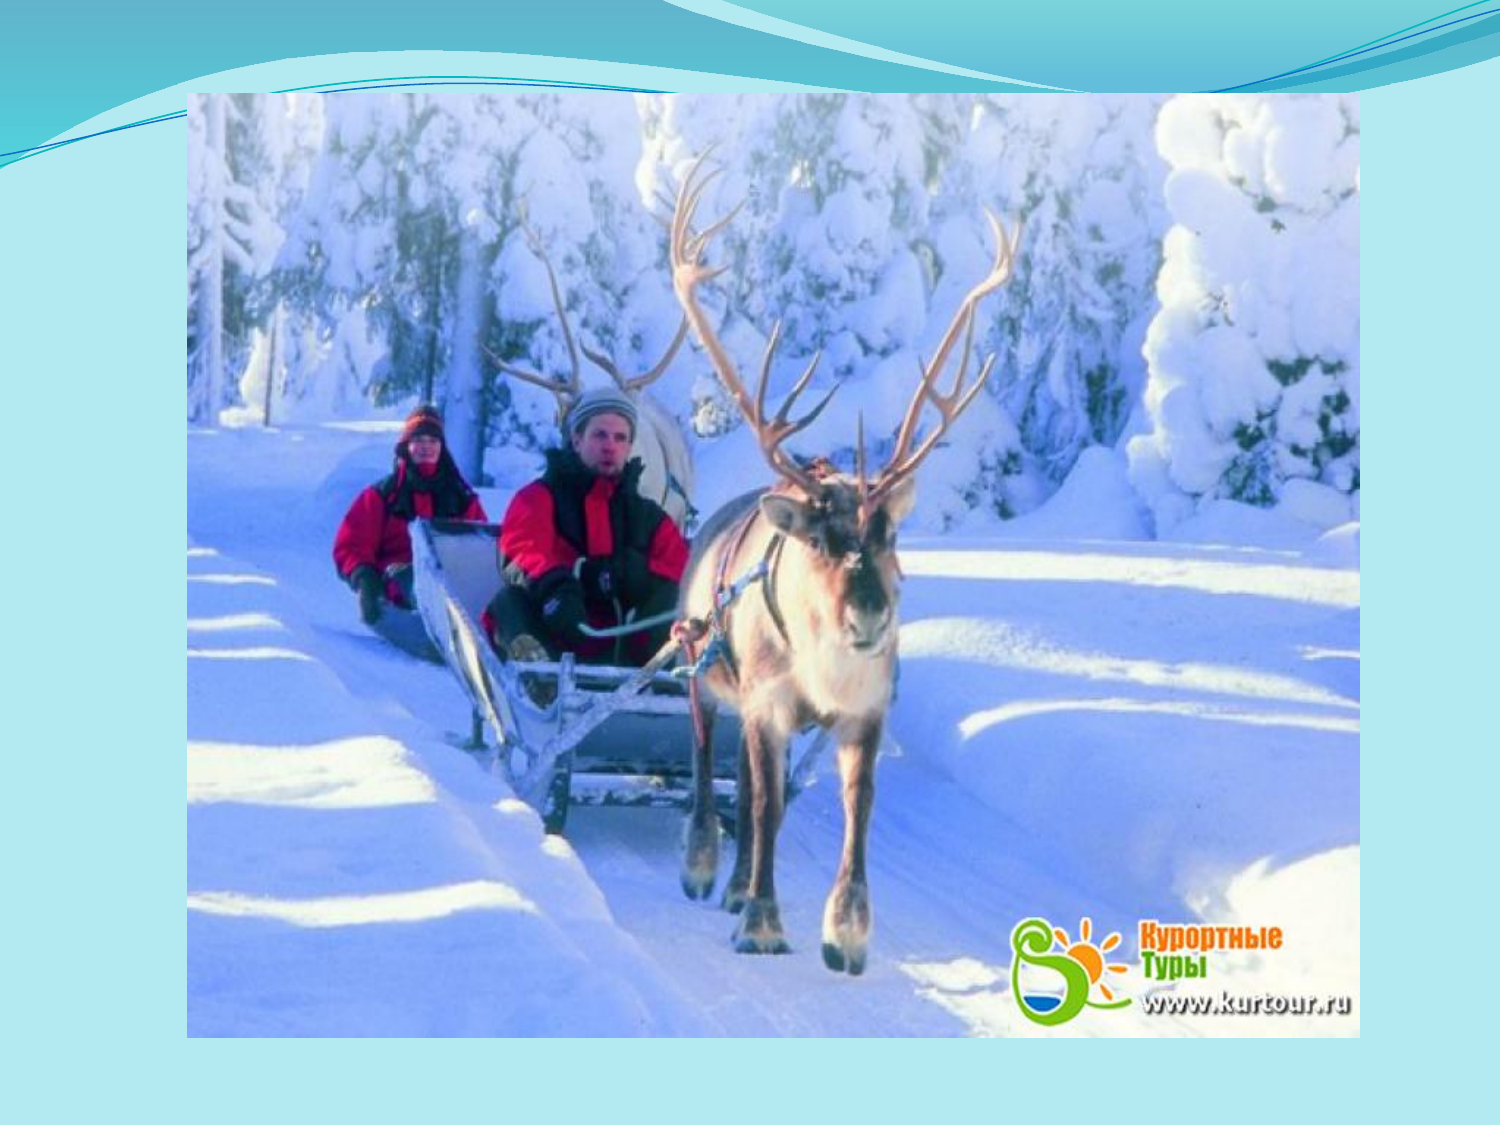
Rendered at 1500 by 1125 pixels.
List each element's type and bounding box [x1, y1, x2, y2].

list [187, 93, 1360, 1038]
